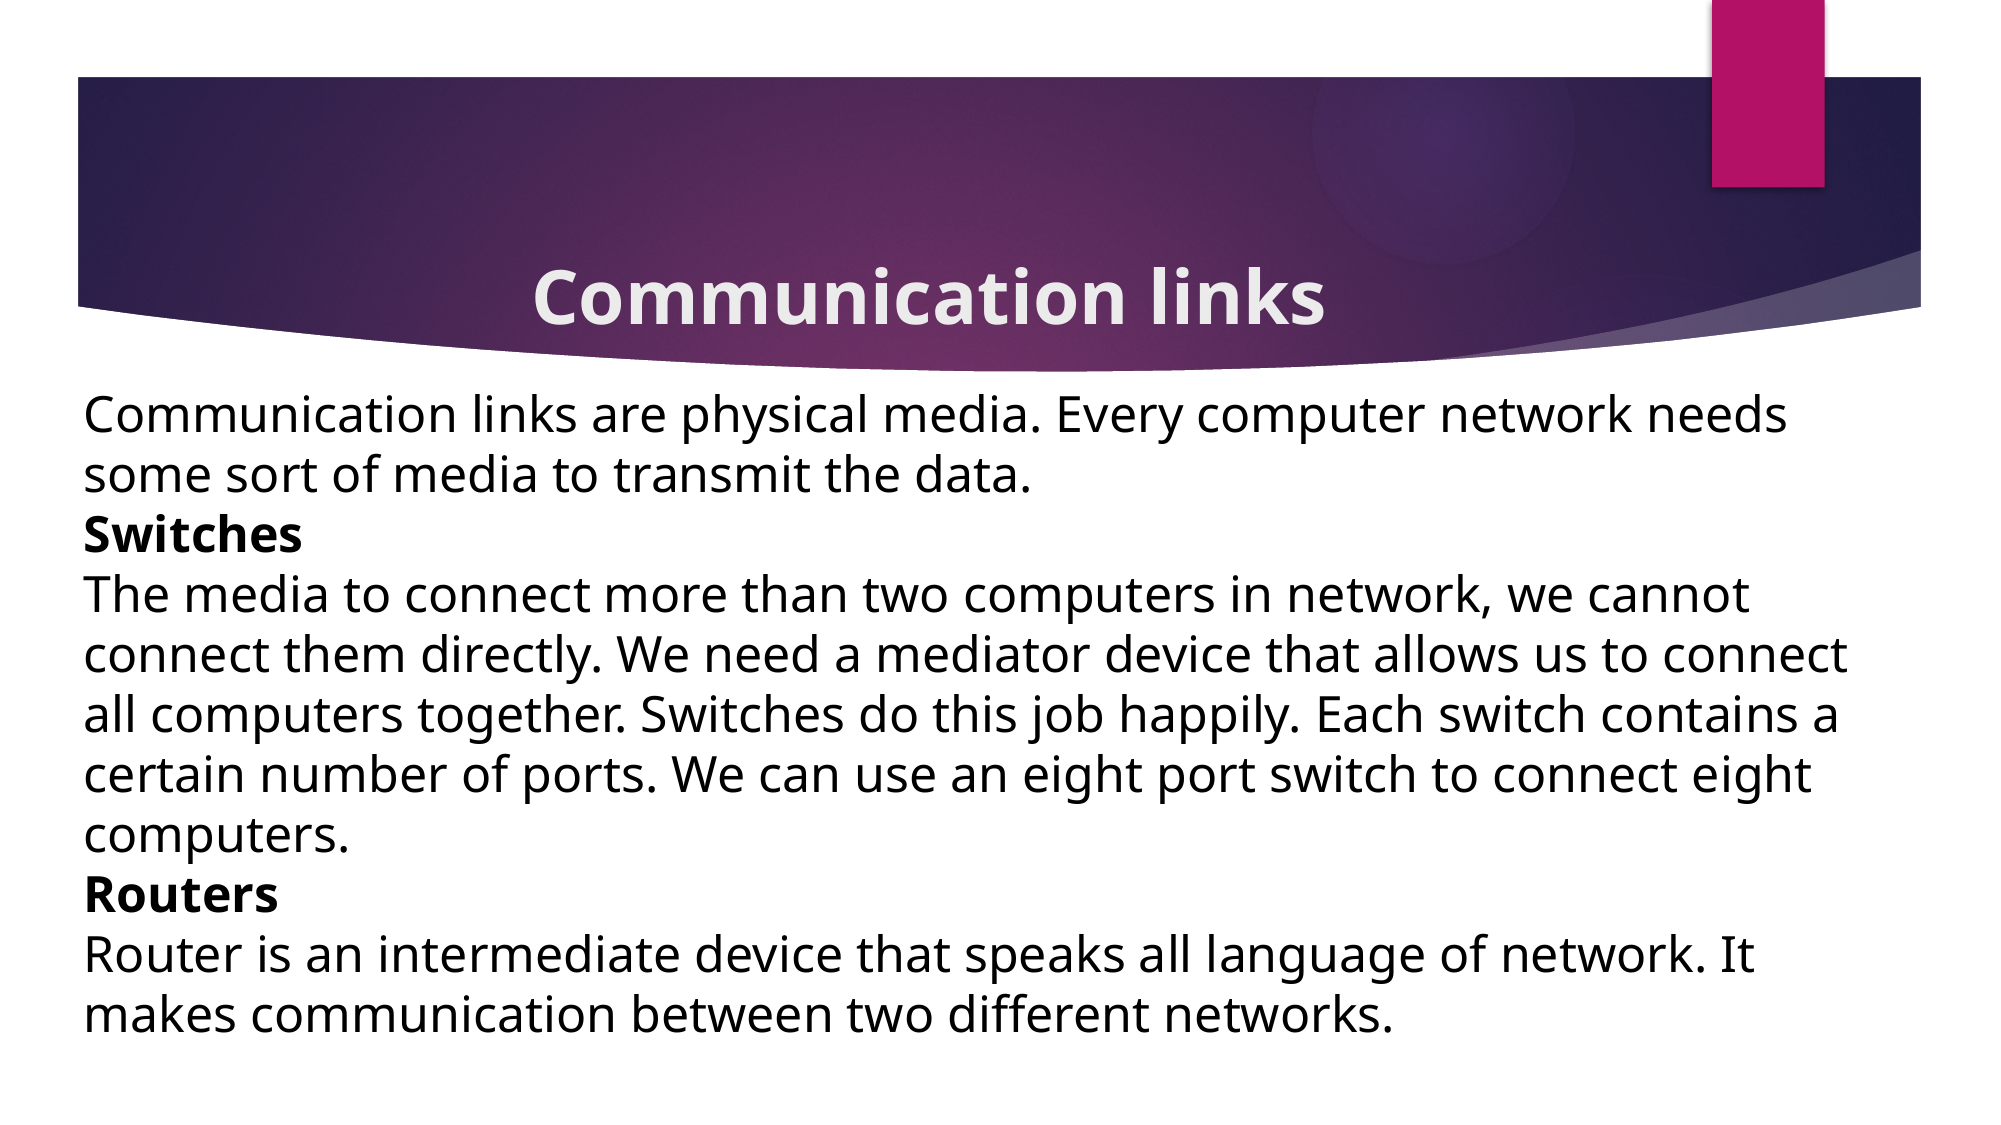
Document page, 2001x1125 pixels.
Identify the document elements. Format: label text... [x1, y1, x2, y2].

title Communication links [516, 218, 1627, 371]
text_box Communication links are physical media. Every computer network needs some sort of media to transmit the data. Switches The media to connect more than two computers in network, we cannot connect them directly. We need a mediator device that allows us to connect all computers together. Switches do this job happily. Each switch contains a certain number of ports. We can use an eight port switch to connect eight computers. Routers Router is an intermediate device that speaks all language of network. It makes communication between two different networks. [68, 374, 1925, 1050]
